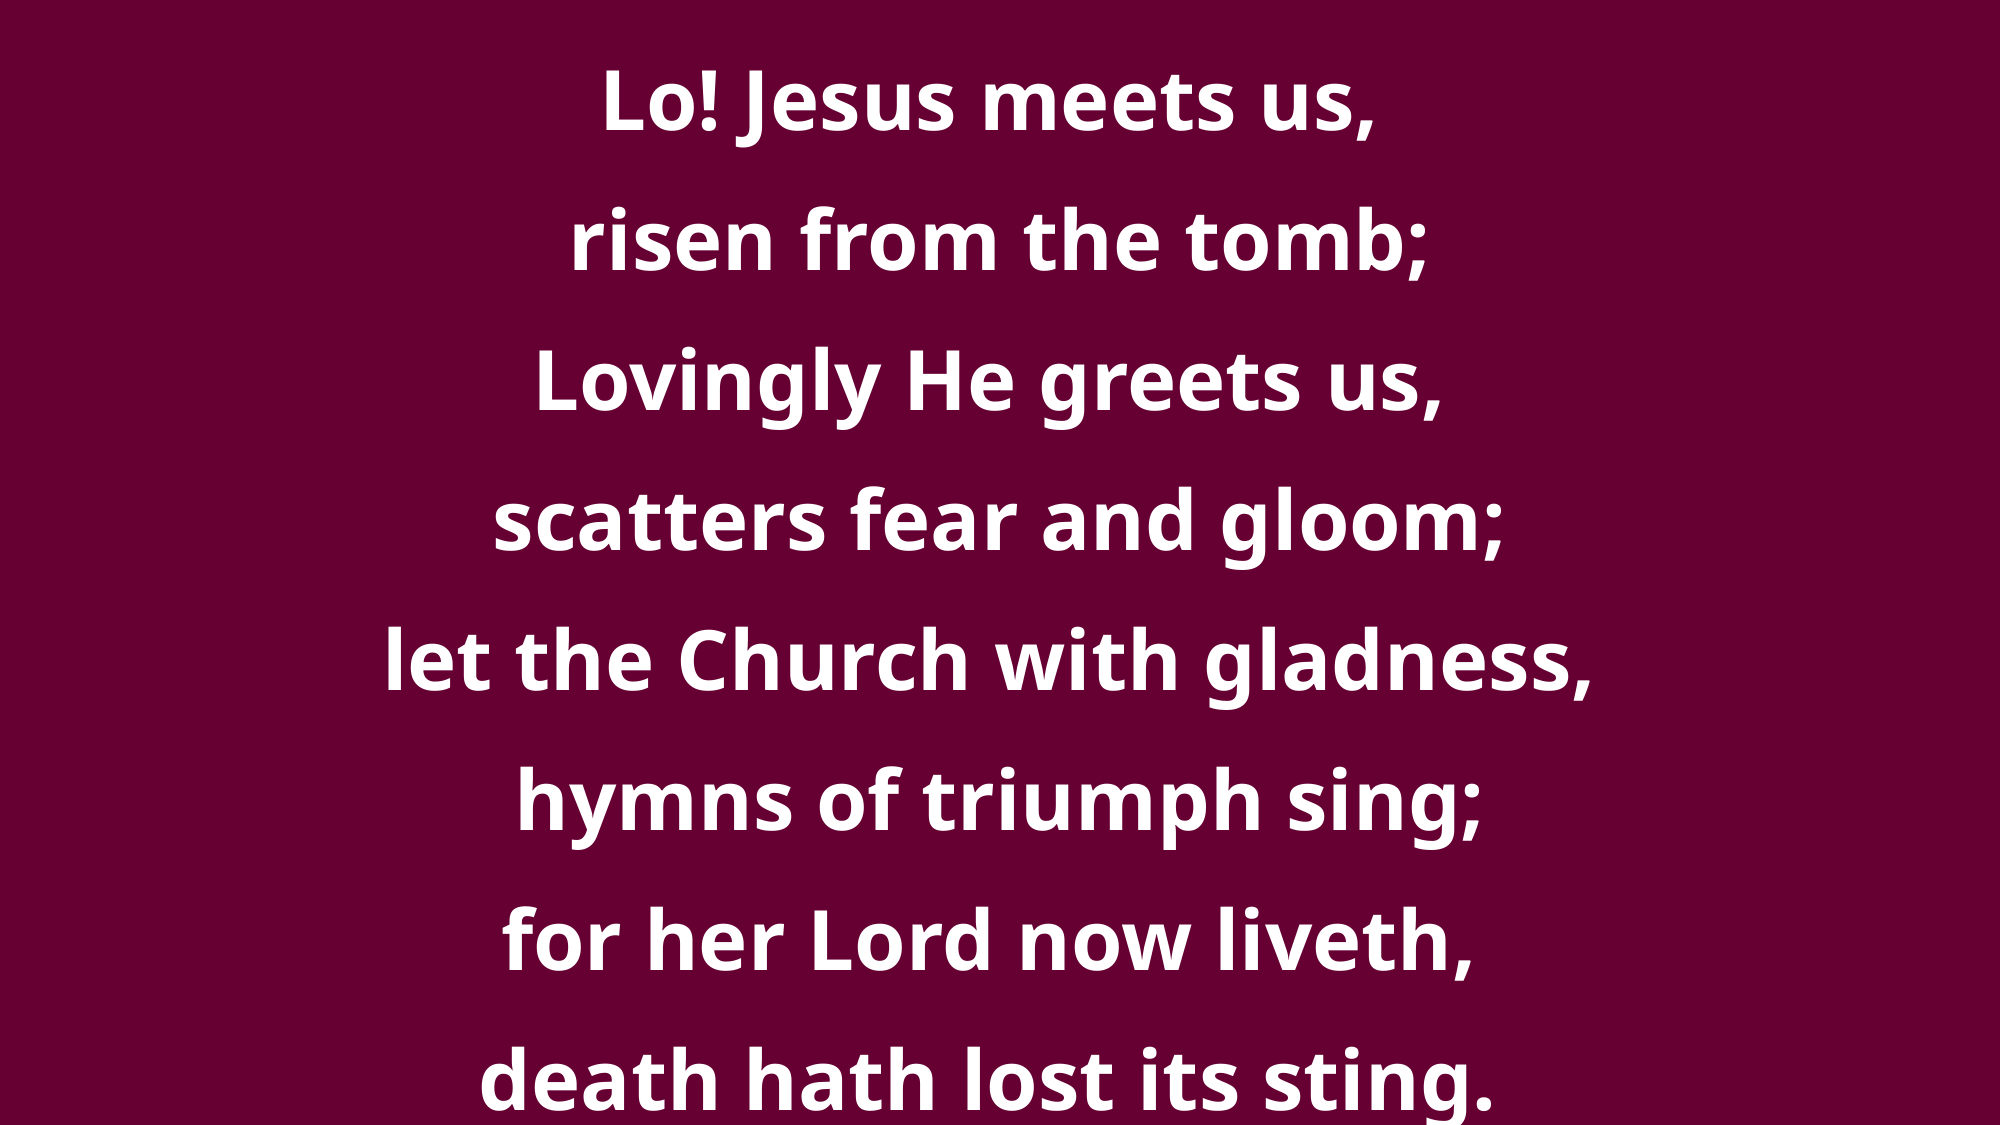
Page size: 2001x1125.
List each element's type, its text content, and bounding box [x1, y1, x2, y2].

text_box Lo! Jesus meets us, risen from the tomb; Lovingly He greets us, scatters fear and gloom; let the Church with gladness, hymns of triumph sing; for her Lord now liveth, death hath lost its sting. [0, 0, 2000, 1125]
